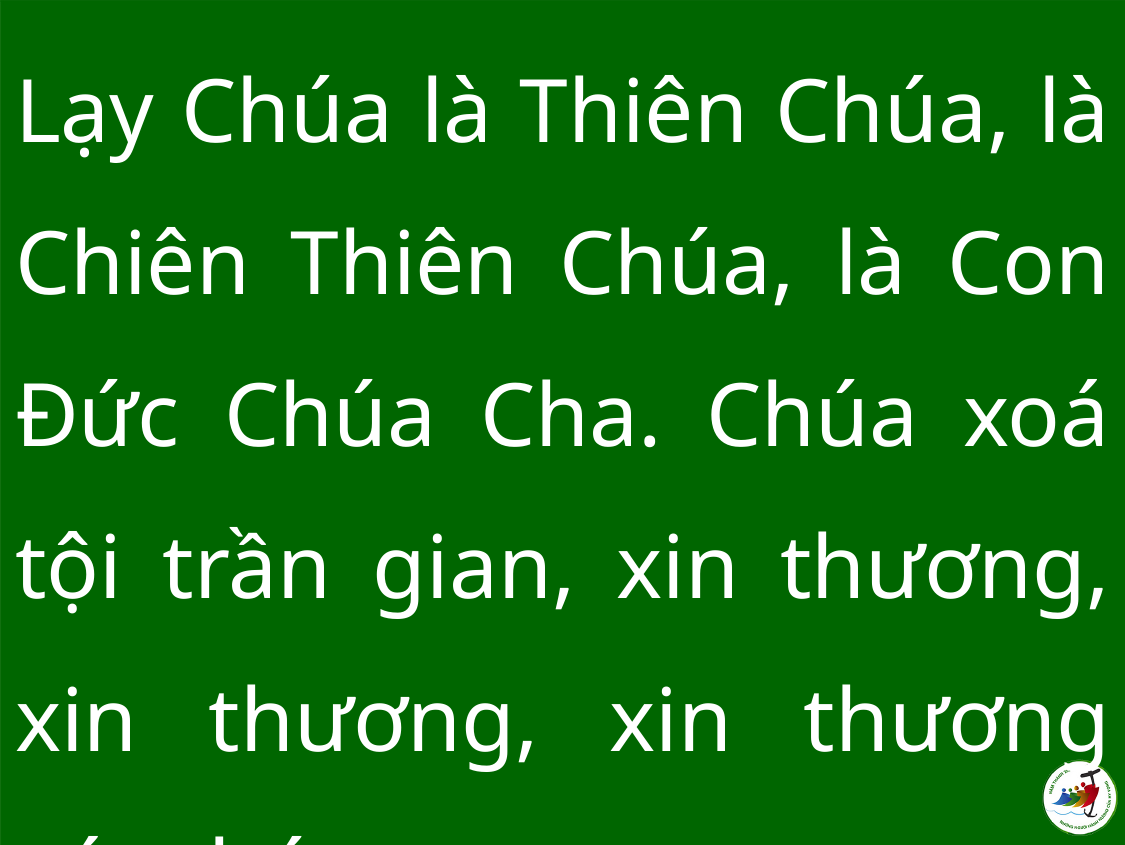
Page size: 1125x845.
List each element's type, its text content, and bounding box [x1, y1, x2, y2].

list Lạy Chúa là Thiên Chúa, là Chiên Thiên Chúa, là Con Đức Chúa Cha. Chúa xoá tội trần gian, xin thương, xin thương, xin thương xót chúng con. [0, 0, 1125, 845]
